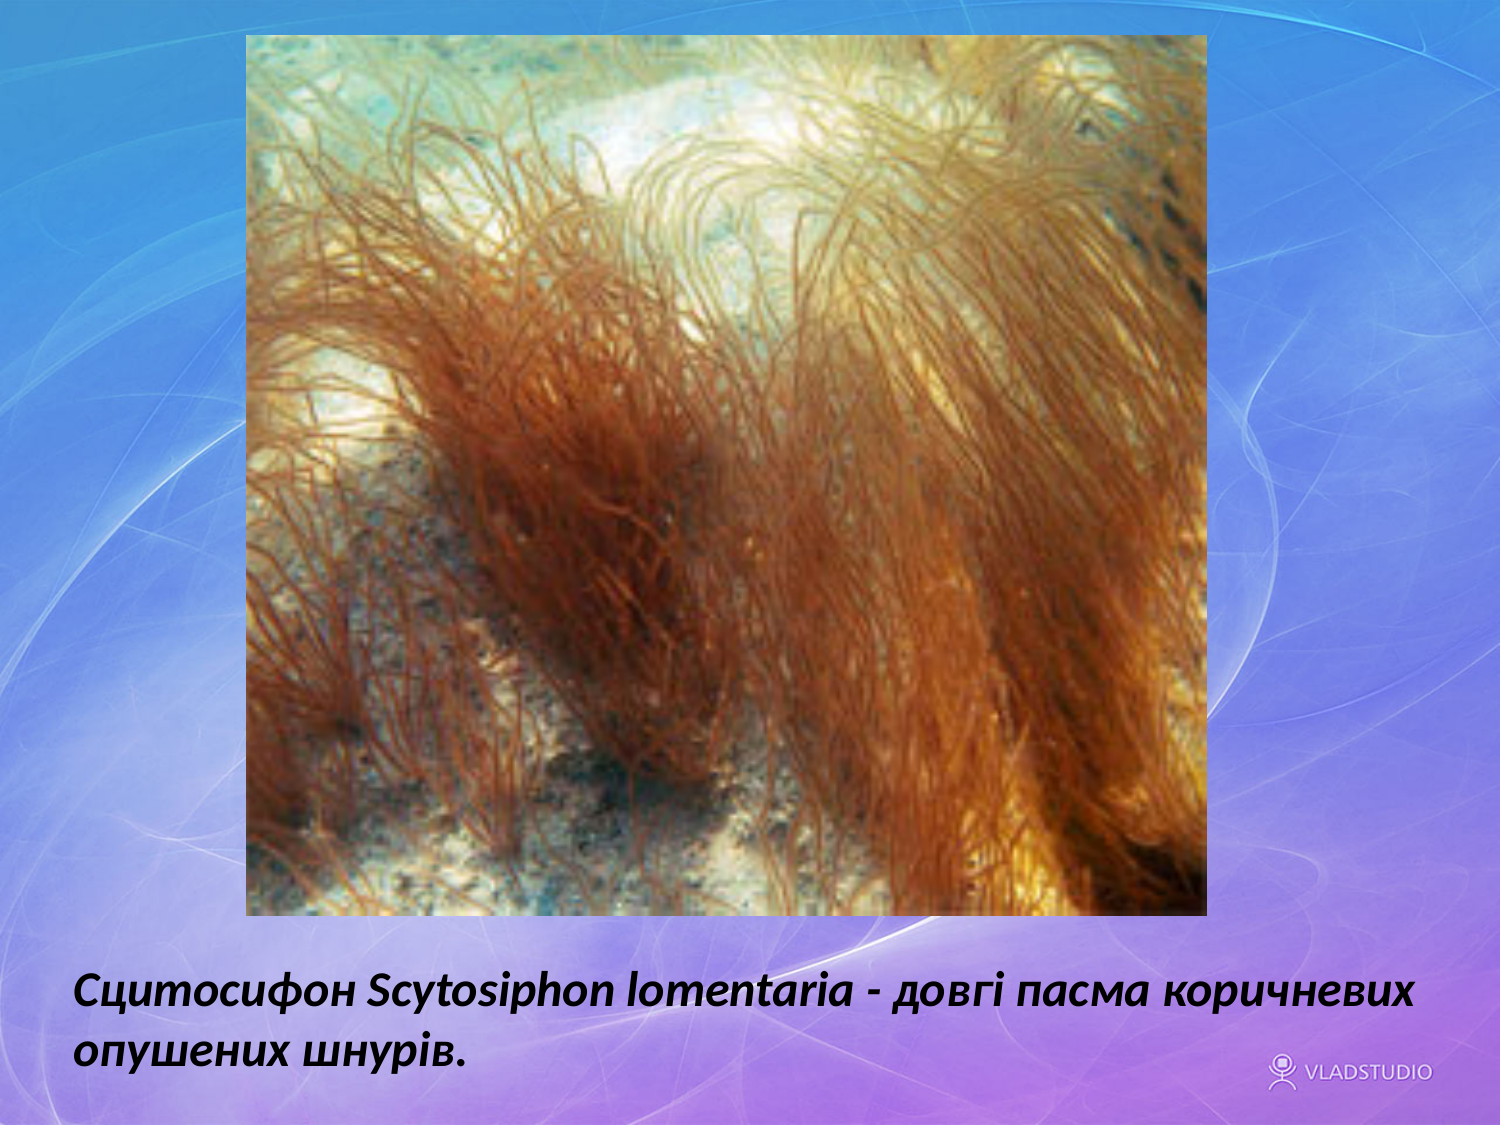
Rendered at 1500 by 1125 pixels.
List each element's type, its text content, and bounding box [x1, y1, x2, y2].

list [245, 34, 1208, 916]
picture [0, 0, 1500, 1125]
text_box Сцитосифон Scytosiphon lomentaria - довгі пасма коричневих опушених шнурів. [58, 949, 1465, 1084]
